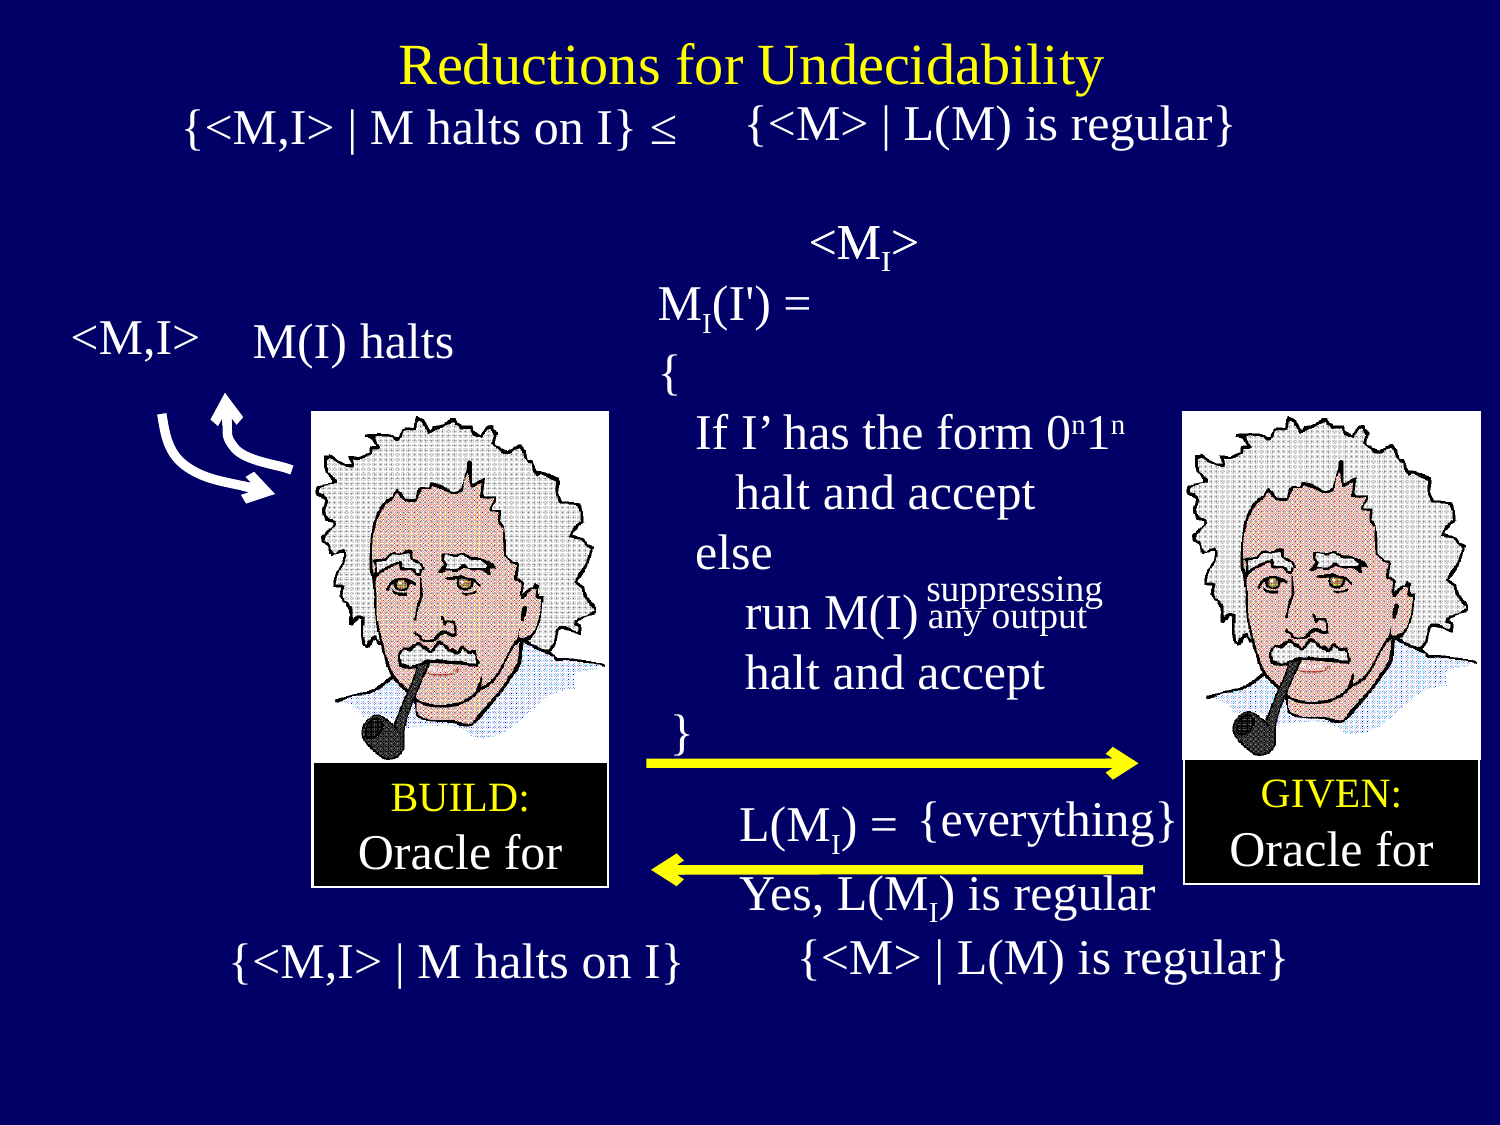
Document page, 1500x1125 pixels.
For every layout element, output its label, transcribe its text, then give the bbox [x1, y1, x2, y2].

text_box {<M> | L(M) is regular} [751, 916, 1336, 992]
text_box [1183, 411, 1480, 886]
text_box {<M> | L(M) is regular} [698, 83, 1282, 158]
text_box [206, 240, 501, 469]
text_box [312, 411, 609, 889]
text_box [650, 784, 1204, 921]
text_box Reductions for Undecidability [353, 19, 1150, 87]
text_box {<M,I> | M halts on I} ≤ [135, 87, 821, 163]
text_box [608, 201, 1175, 764]
text_box [162, 418, 276, 498]
text_box <M,I> [25, 297, 201, 373]
text_box {<M,I> | M halts on I} [183, 921, 774, 997]
